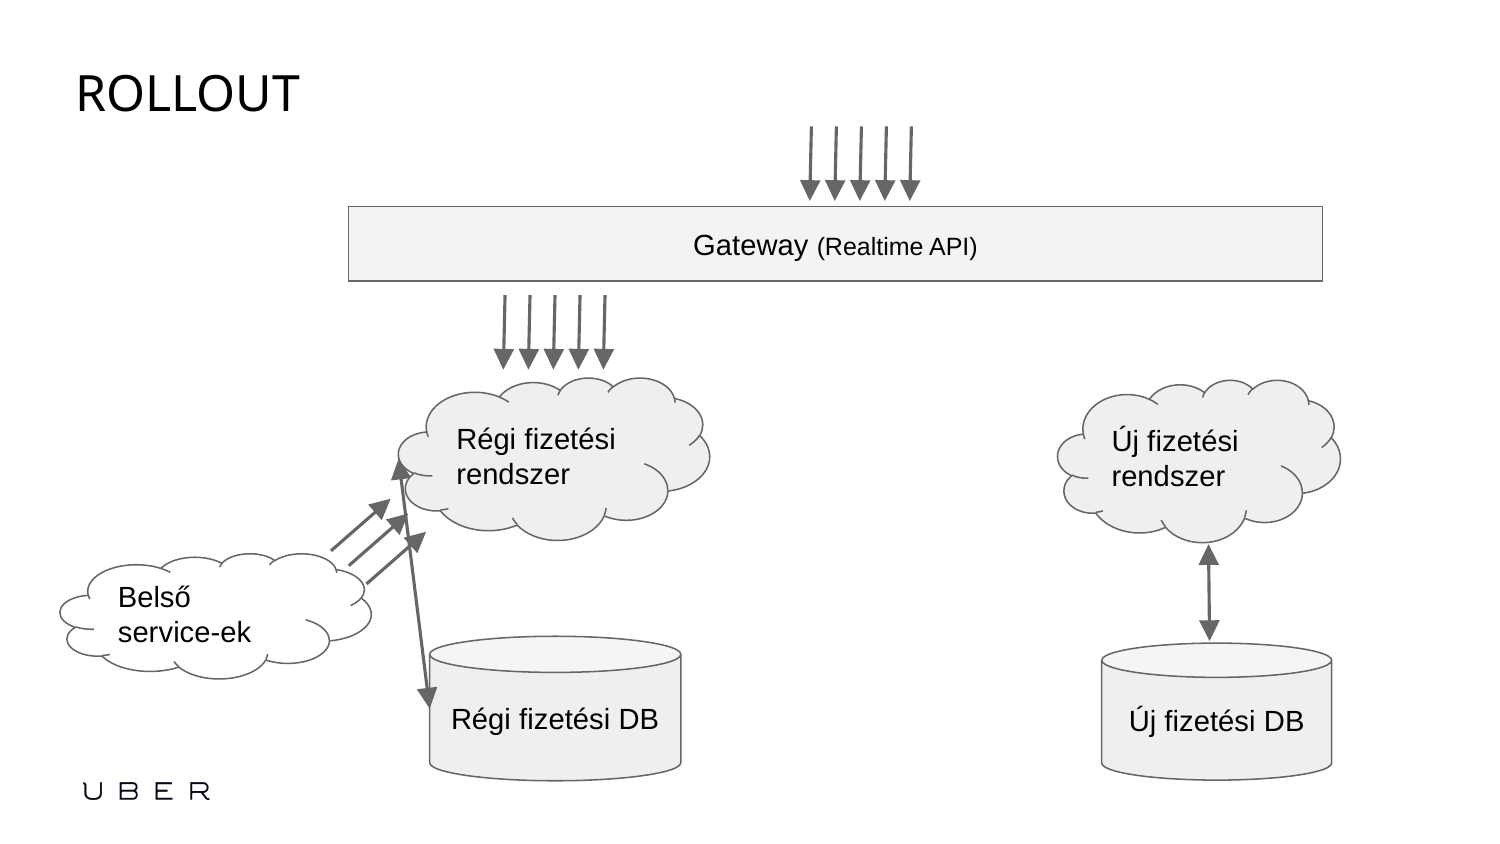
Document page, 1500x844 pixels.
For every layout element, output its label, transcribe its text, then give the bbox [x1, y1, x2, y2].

picture [83, 782, 210, 800]
text_box Belső service-ek [59, 553, 372, 679]
text_box Új fizetési DB [1101, 643, 1332, 781]
text_box [429, 636, 681, 672]
text_box Új fizetési rendszer [1057, 380, 1341, 543]
text_box [366, 531, 427, 585]
text_box Régi fizetési rendszer [398, 378, 710, 541]
title ROLLOUT [60, 0, 1419, 137]
text_box Gateway (Realtime API) [348, 206, 1323, 281]
text_box Régi fizetési DB [429, 636, 681, 781]
text_box [330, 498, 391, 552]
text_box [348, 513, 409, 566]
text_box [1101, 643, 1332, 677]
